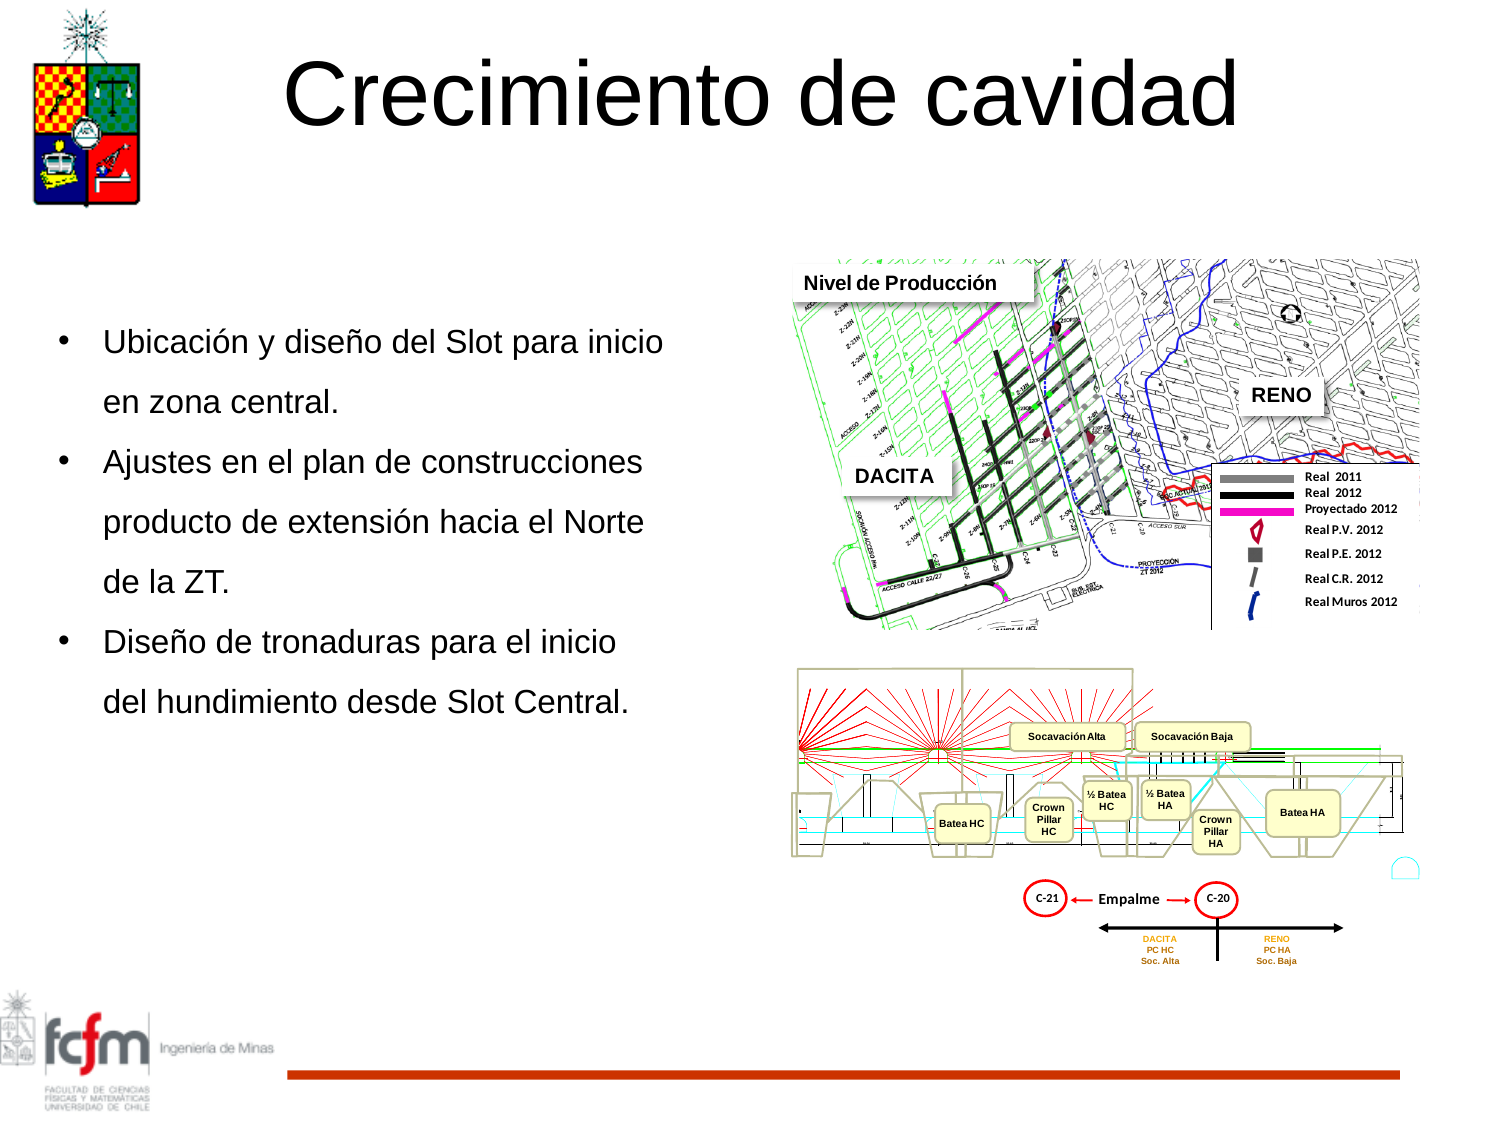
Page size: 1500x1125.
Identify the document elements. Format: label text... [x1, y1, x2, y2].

text_box Ubicación y diseño del Slot para inicio en zona central. Ajustes en el plan de construcciones producto de extensión hacia el Norte de la ZT. Diseño de tronaduras para el inicio del hundimiento desde Slot Central. [43, 293, 681, 728]
picture [0, 0, 173, 213]
picture [790, 658, 1420, 971]
picture [792, 259, 1420, 630]
text_box Crecimiento de cavidad [87, 37, 1438, 140]
picture [0, 987, 275, 1116]
